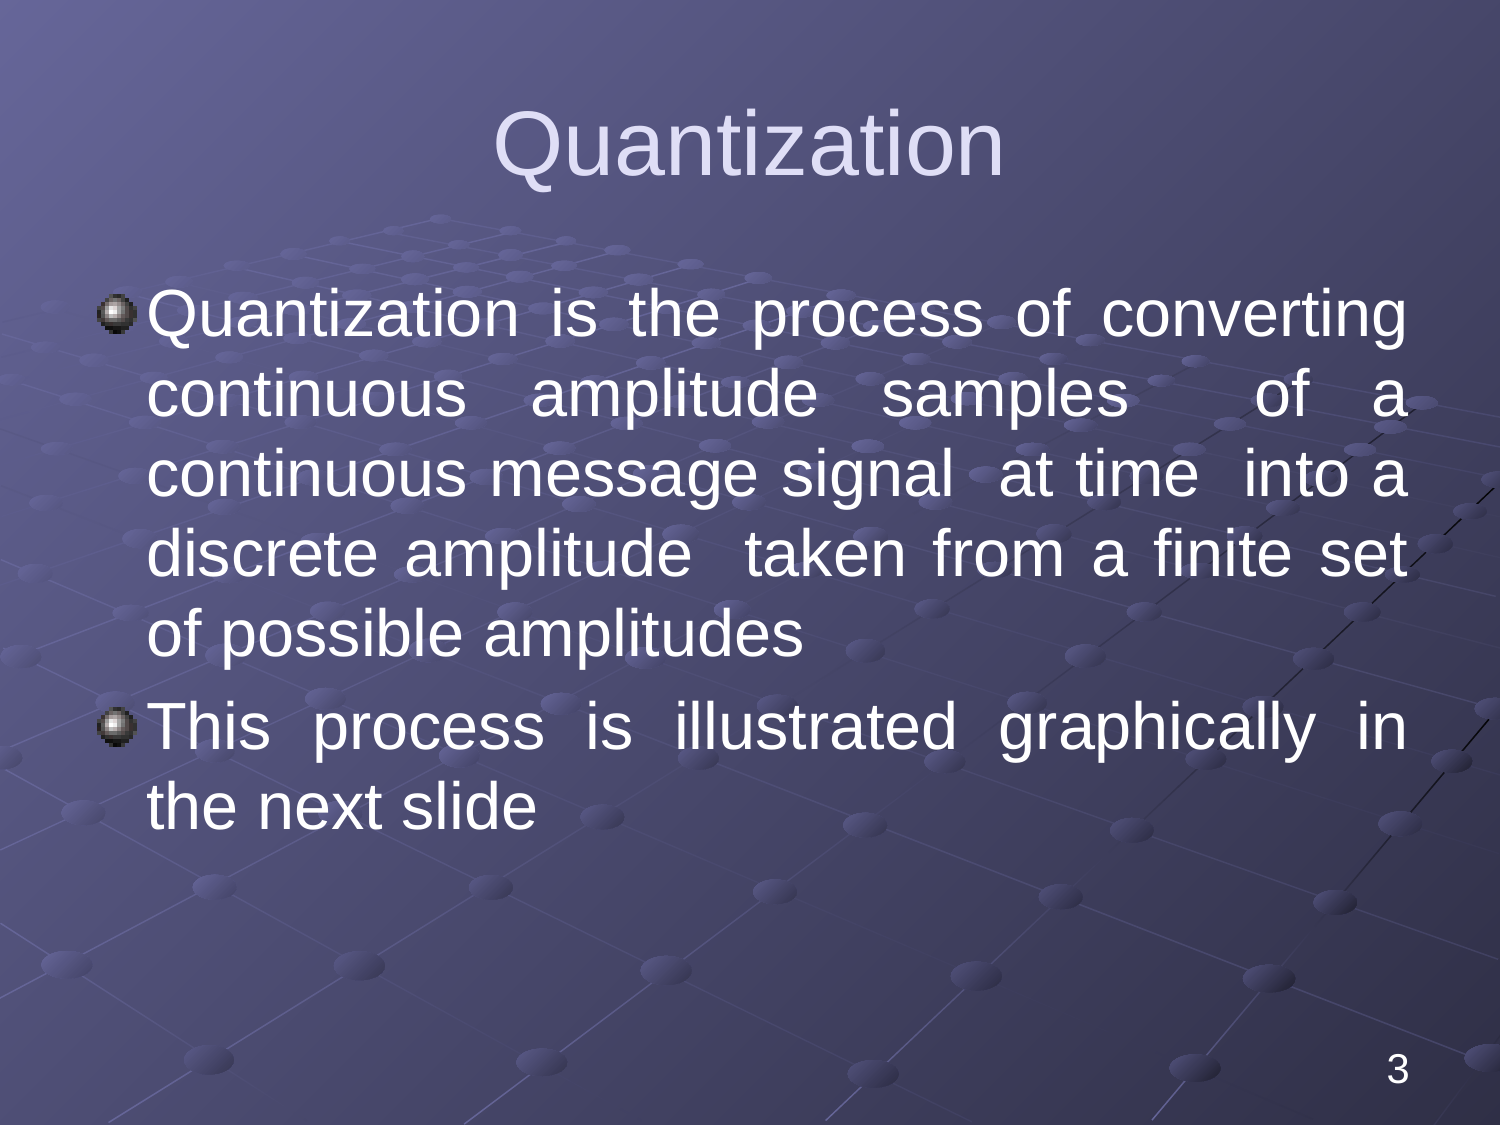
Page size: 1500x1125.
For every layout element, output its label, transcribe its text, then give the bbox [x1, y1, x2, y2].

picture [90, 699, 137, 747]
slide_number 3 [1074, 1024, 1425, 1100]
picture [90, 286, 137, 334]
title Quantization [75, 45, 1425, 233]
